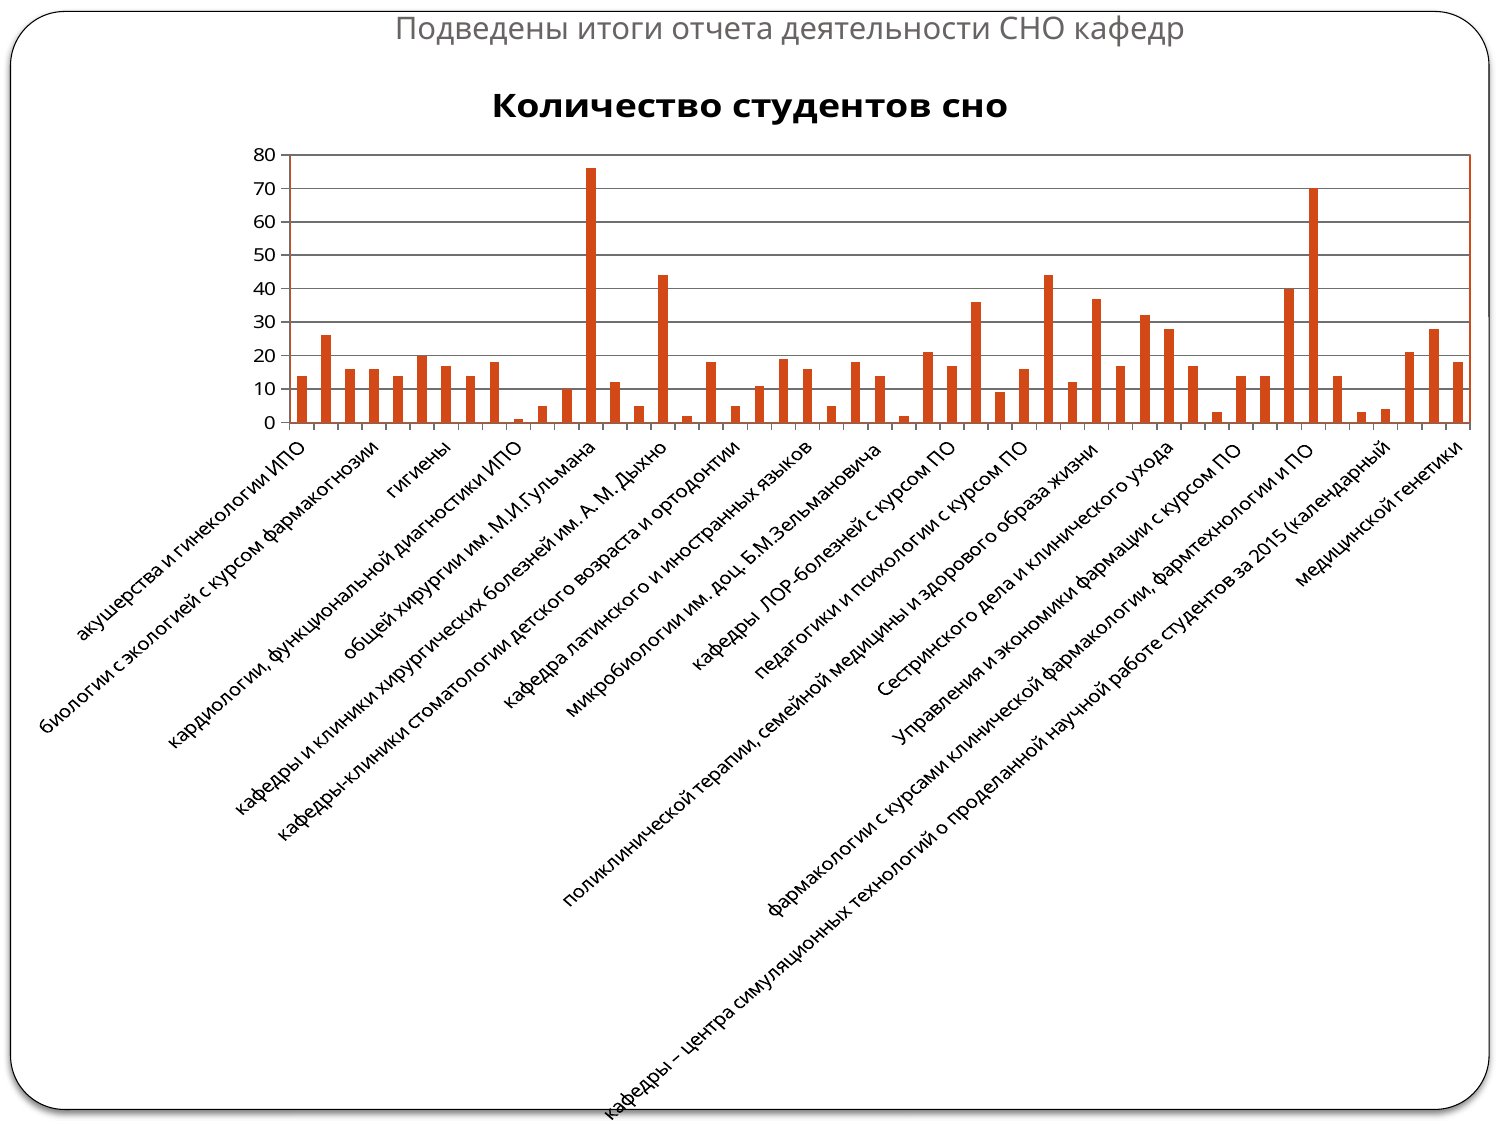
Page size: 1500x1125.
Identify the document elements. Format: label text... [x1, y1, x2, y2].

chart [0, 46, 1500, 1125]
title Подведены итоги отчета деятельности СНО кафедр [152, 0, 1428, 44]
